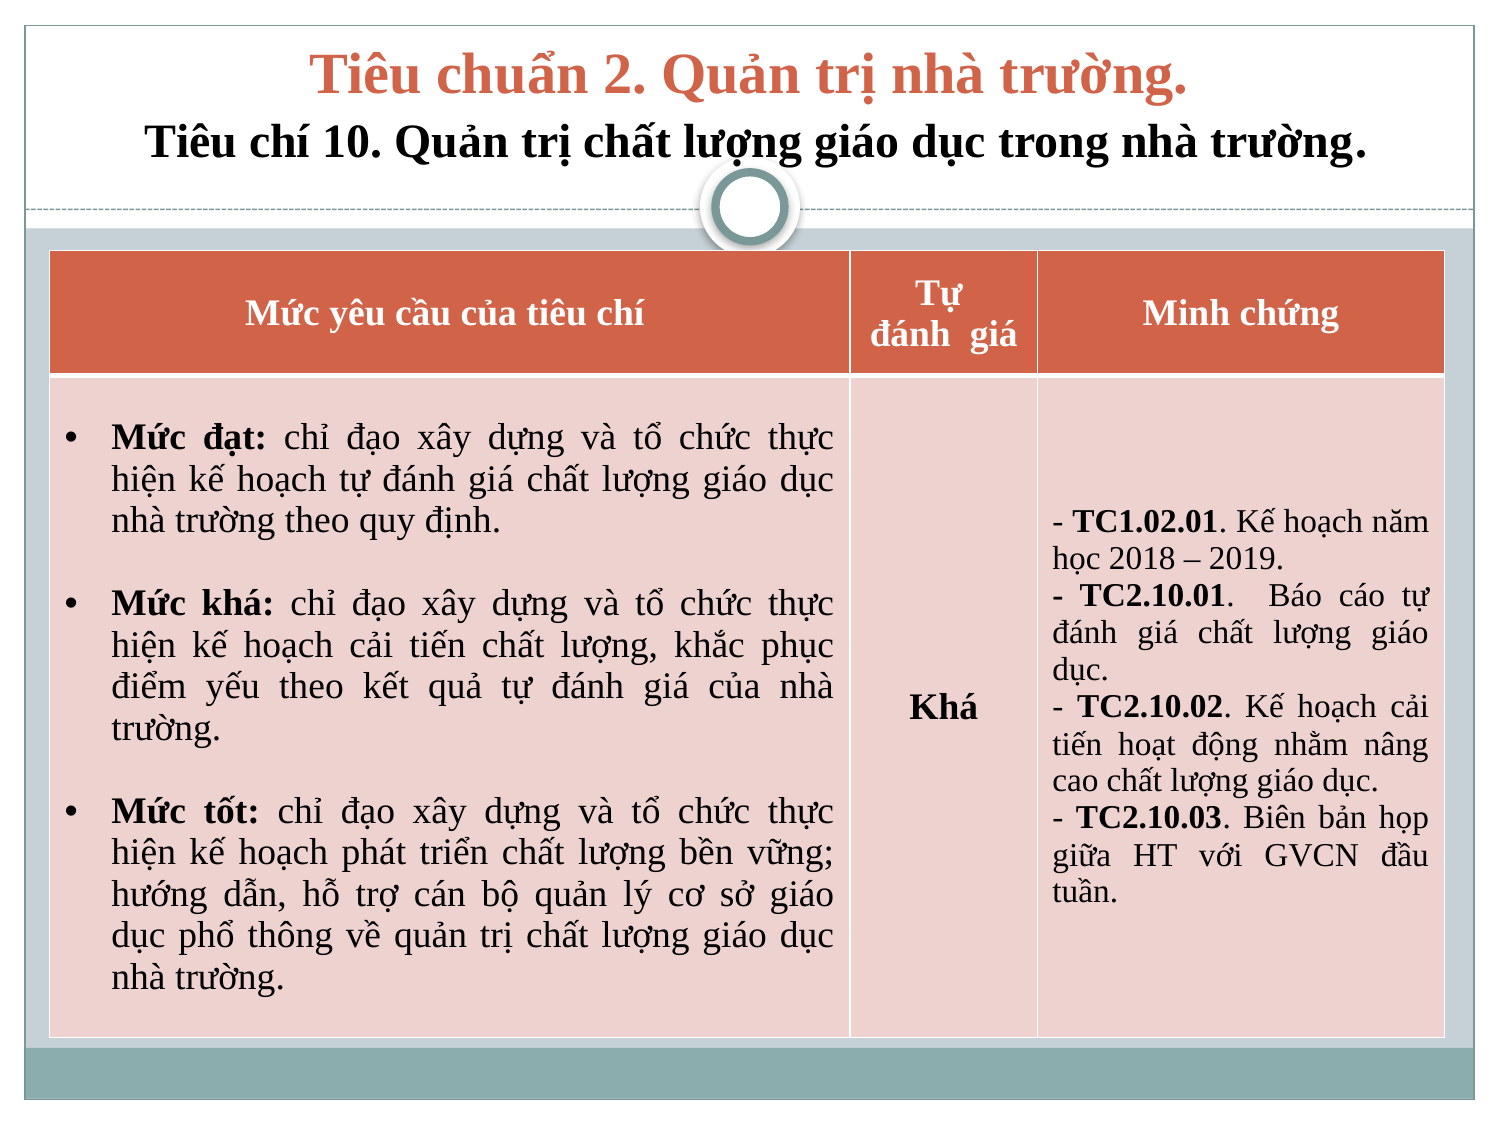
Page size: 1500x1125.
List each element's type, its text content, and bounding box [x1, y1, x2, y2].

table_header Mức yêu cầu của tiêu chí [50, 251, 849, 373]
table_cell Mức đạt: chỉ đạo xây dựng và tổ chức thực hiện kế hoạch tự đánh giá chất lượng giáo dục nhà trường theo quy định. Mức khá: chỉ đạo xây dựng và tổ chức thực hiện kế hoạch cải tiến chất lượng, khắc phục điểm yếu theo kết quả tự đánh giá của nhà trường. Mức tốt: chỉ đạo xây dựng và tổ chức thực hiện kế hoạch phát triển chất lượng bền vững; hướng dẫn, hỗ trợ cán bộ quản lý cơ sở giáo dục phổ thông về quản trị chất lượng giáo dục nhà trường. [50, 378, 849, 1037]
title Tiêu chuẩn 2. Quản trị nhà trường. Tiêu chí 10. Quản trị chất lượng giáo dục trong nhà trường. [49, 12, 1450, 175]
table_cell Khá [851, 378, 1037, 1037]
table_header Minh chứng [1038, 251, 1444, 373]
table_header Tự đánh giá [851, 251, 1037, 373]
table_cell - TC1.02.01. Kế hoạch năm học 2018 – 2019. - TC2.10.01. Báo cáo tự đánh giá chất lượng giáo dục. - TC2.10.02. Kế hoạch cải tiến hoạt động nhằm nâng cao chất lượng giáo dục. - TC2.10.03. Biên bản họp giữa HT với GVCN đầu tuần. [1038, 378, 1444, 1037]
